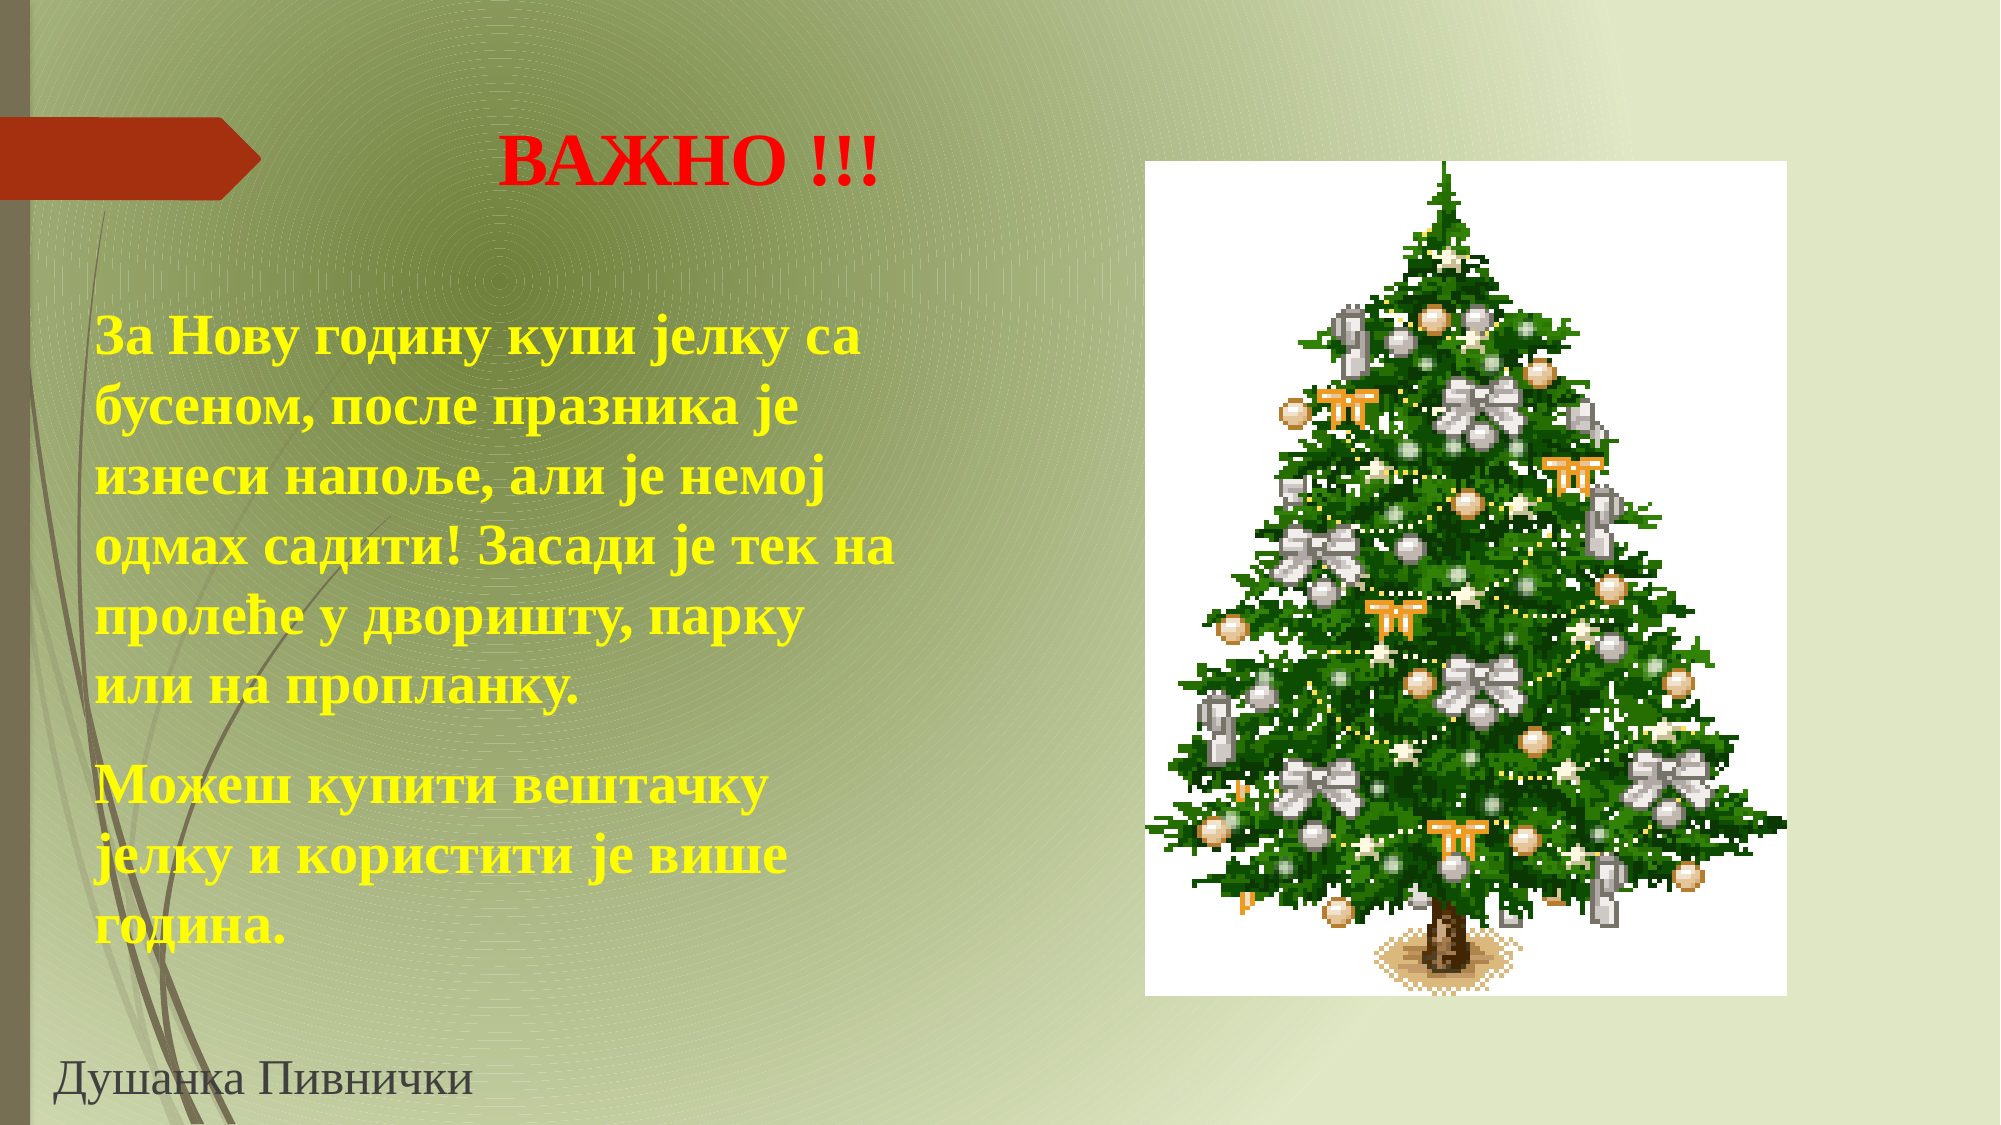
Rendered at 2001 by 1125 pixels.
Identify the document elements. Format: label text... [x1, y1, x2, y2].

list За Нову годину купи јелку са бусеном, после празника је изнеси напоље, али је немој одмах садити! Засади је тек на пролеће у дворишту, парку или на пропланку. Можеш купити вештачку јелку и користити је више година. [79, 288, 916, 963]
title ВАЖНО !!! [425, 102, 957, 222]
text_box Душанка Пивнички [0, 1017, 592, 1112]
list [1145, 161, 1788, 996]
